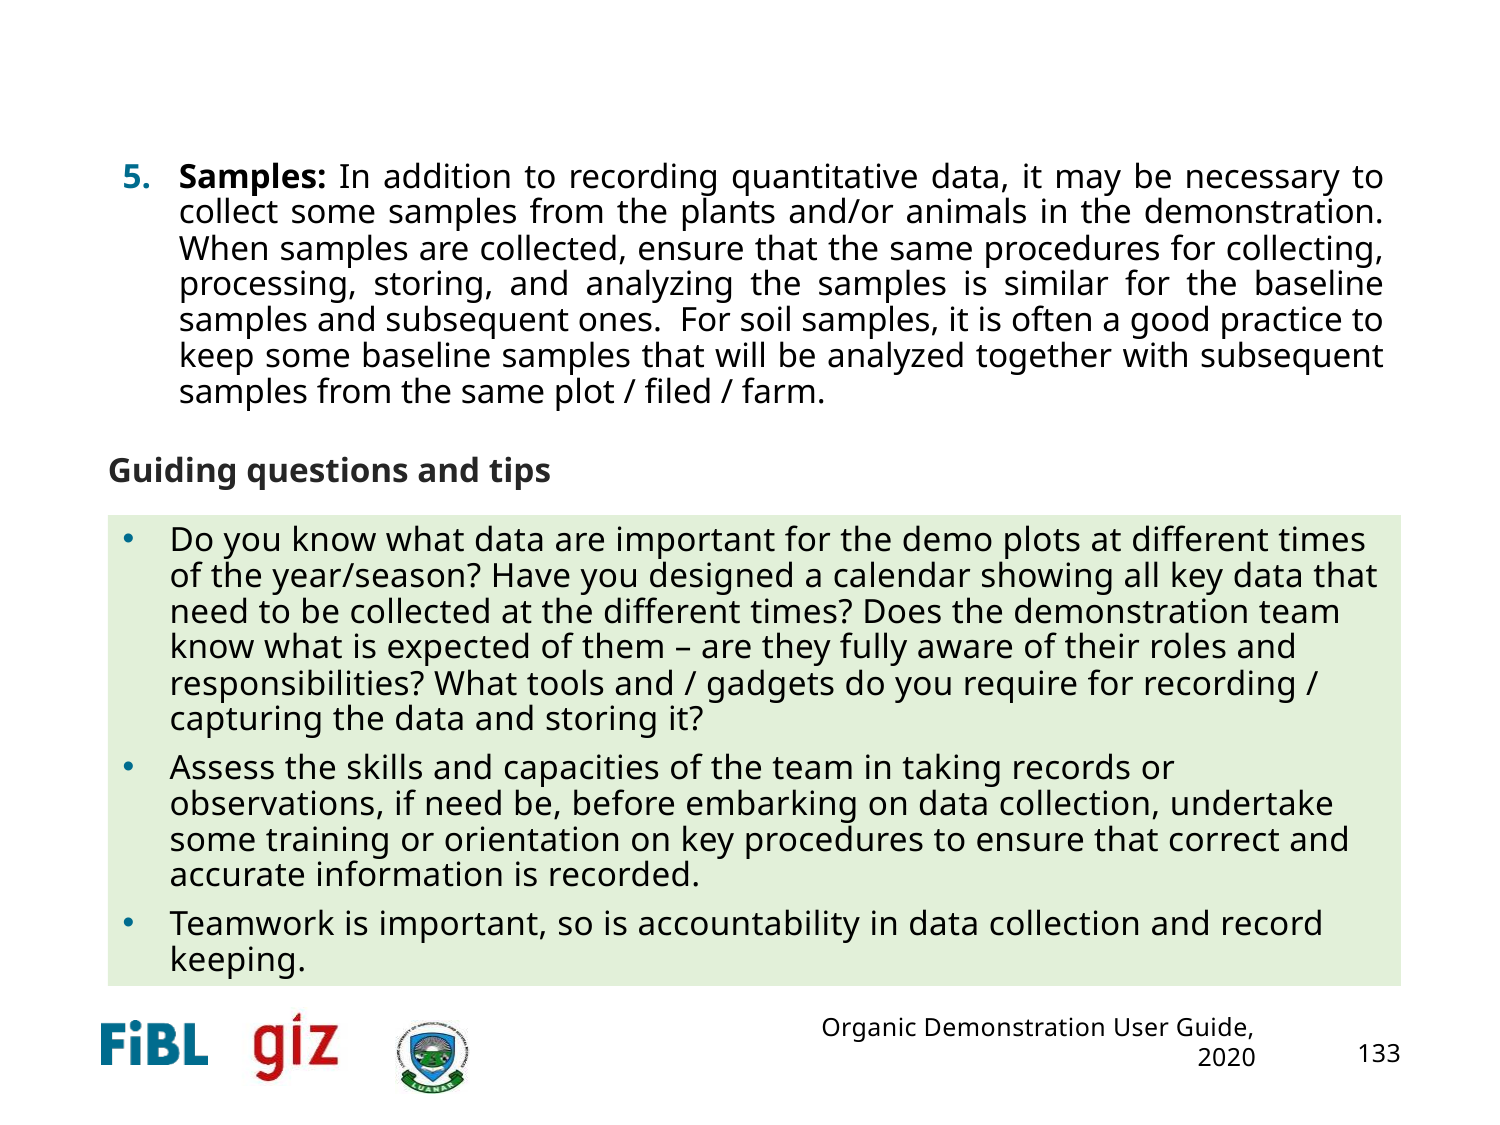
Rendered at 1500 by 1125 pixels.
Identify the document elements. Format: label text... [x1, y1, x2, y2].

text_box Do you know what data are important for the demo plots at different times of the year/season? Have you designed a calendar showing all key data that need to be collected at the different times? Does the demonstration team know what is expected of them – are they fully aware of their roles and responsibilities? What tools and / gadgets do you require for recording / capturing the data and storing it? Assess the skills and capacities of the team in taking records or observations, if need be, before embarking on data collection, undertake some training or orientation on key procedures to ensure that correct and accurate information is recorded. Teamwork is important, so is accountability in data collection and record keeping. [107, 515, 1401, 986]
picture [101, 1020, 208, 1065]
picture [158, 1032, 165, 1039]
picture [395, 1020, 470, 1094]
picture [226, 1007, 366, 1086]
text_box Organic Demonstration User Guide, 2020 [779, 1034, 1271, 1080]
text_box Samples: In addition to recording quantitative data, it may be necessary to collect some samples from the plants and/or animals in the demonstration. When samples are collected, ensure that the same procedures for collecting, processing, storing, and analyzing the samples is similar for the baseline samples and subsequent ones. For soil samples, it is often a good practice to keep some baseline samples that will be analyzed together with subsequent samples from the same plot / filed / farm. [107, 152, 1401, 419]
picture [158, 1048, 168, 1056]
slide_number 133 [1270, 1020, 1401, 1080]
title Guiding questions and tips [107, 453, 588, 509]
